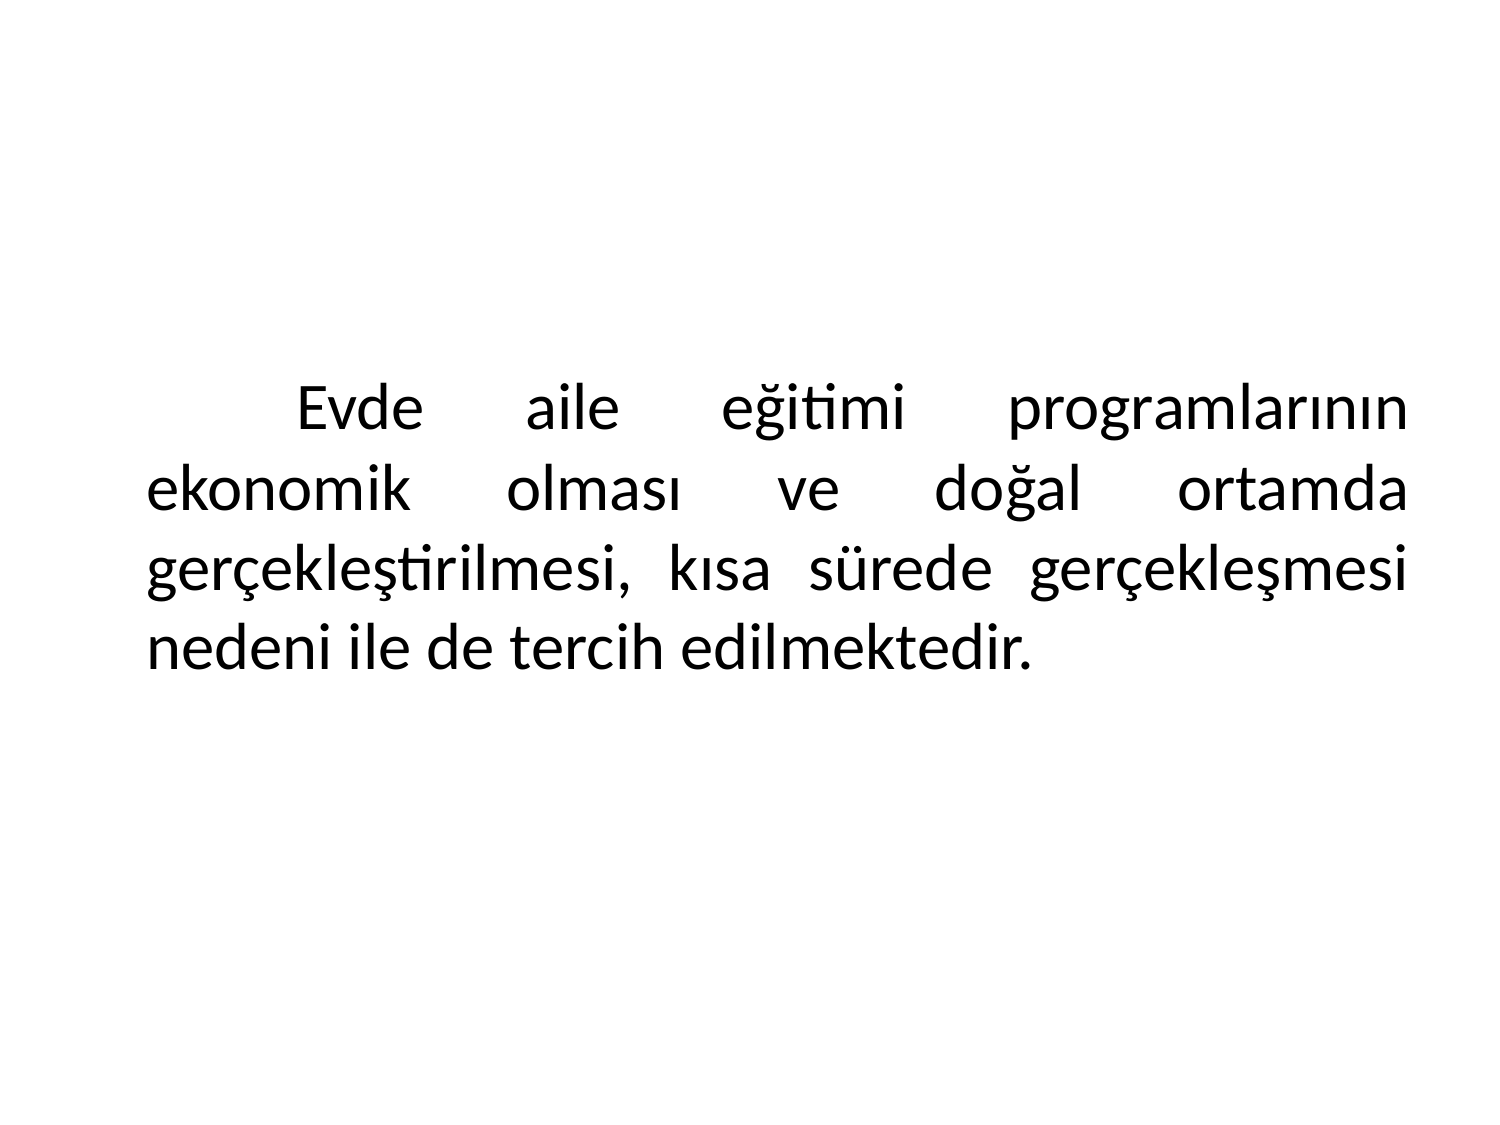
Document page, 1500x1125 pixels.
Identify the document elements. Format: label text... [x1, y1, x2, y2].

list Evde aile eğitimi programlarının ekonomik olması ve doğal ortamda gerçekleştirilmesi, kısa sürede gerçekleşmesi nedeni ile de tercih edilmektedir. [75, 262, 1425, 1005]
